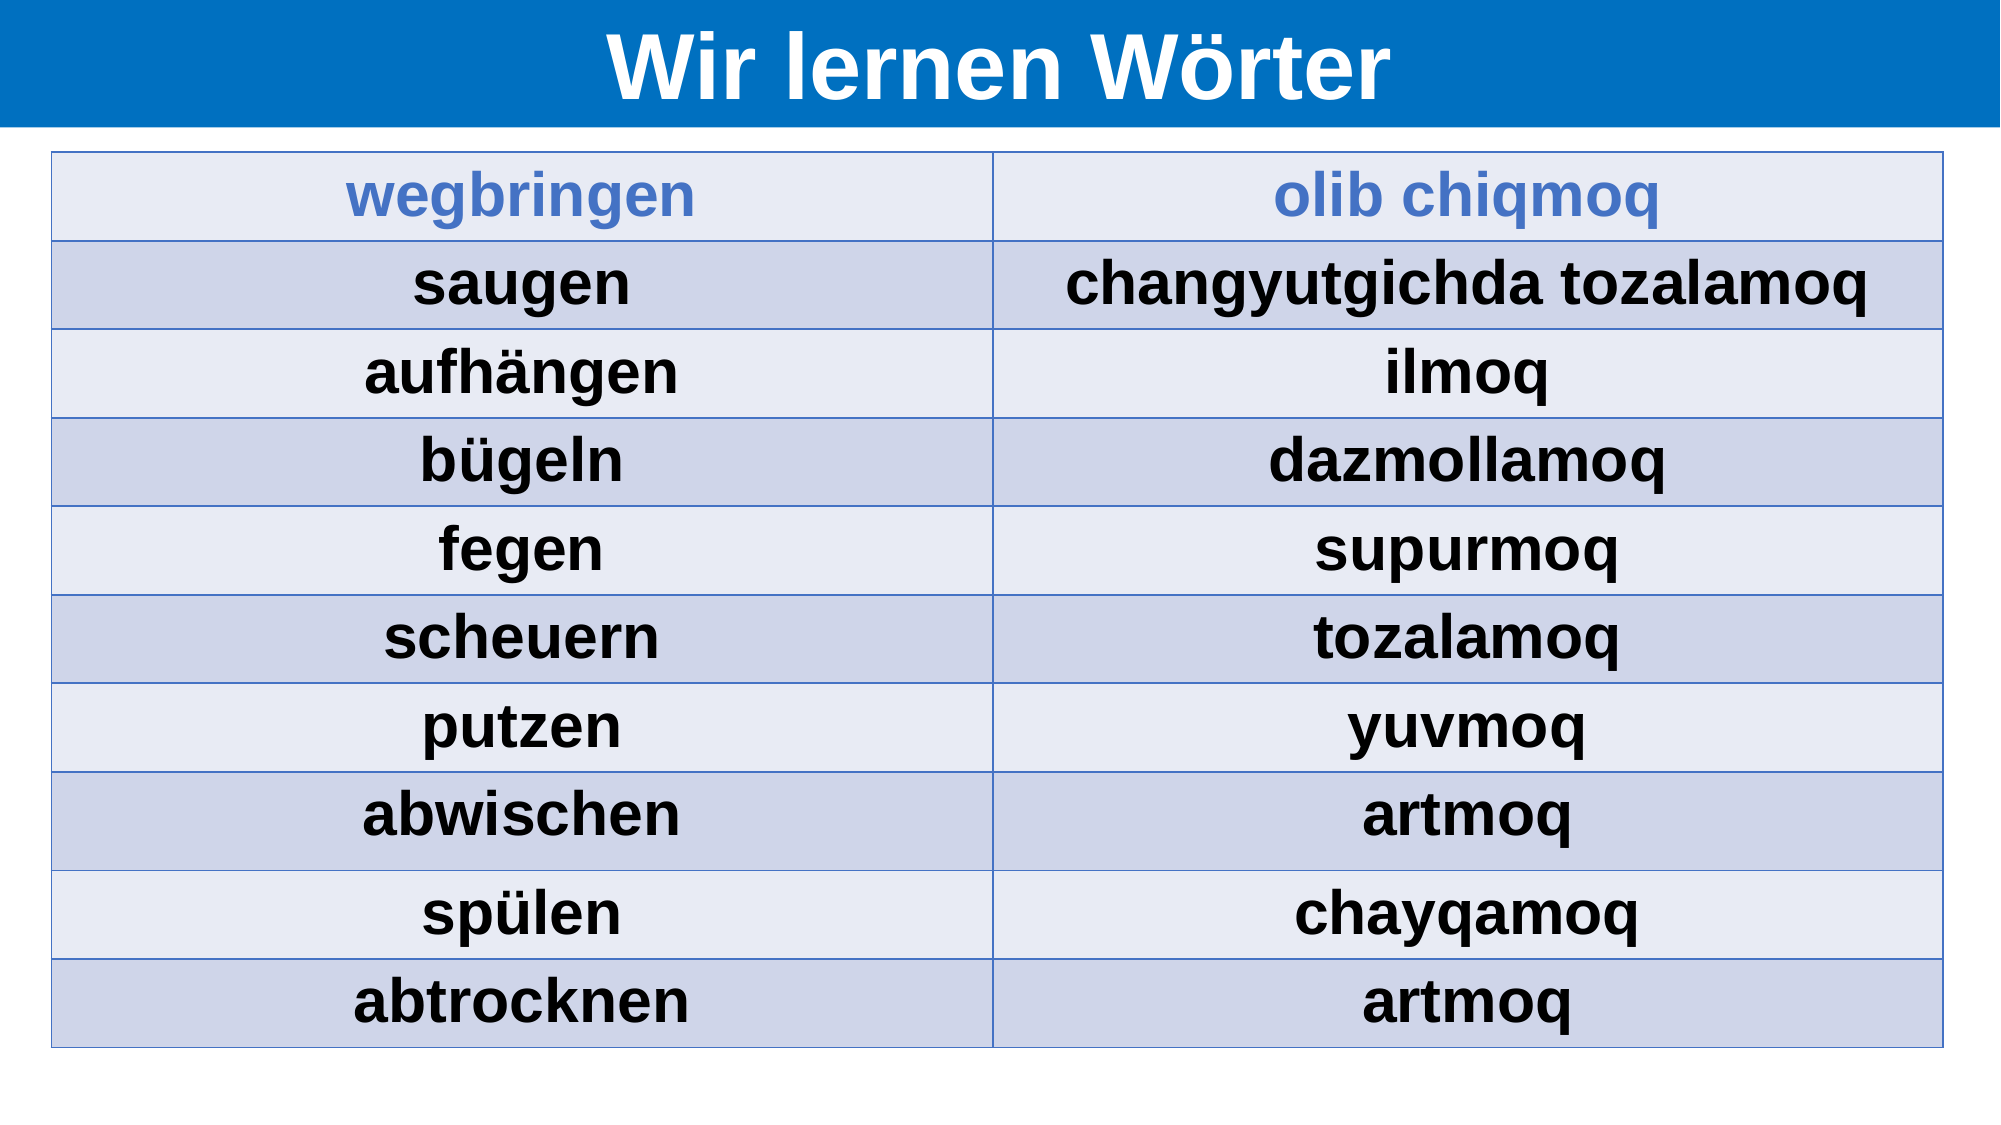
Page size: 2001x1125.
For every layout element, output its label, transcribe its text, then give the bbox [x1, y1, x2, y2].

table_cell dazmollamoq [994, 419, 1942, 505]
title Wir lernen Wörter [0, 0, 2000, 128]
table_cell artmoq [994, 960, 1942, 1047]
table_cell saugen [52, 242, 992, 328]
table_cell chayqamoq [994, 871, 1942, 958]
table_cell changyutgichda tozalamoq [994, 242, 1942, 328]
table_cell spülen [52, 871, 992, 958]
table_cell supurmoq [994, 507, 1942, 594]
table_cell abtrocknen [52, 960, 992, 1047]
table_cell aufhängen [52, 330, 992, 417]
table_cell yuvmoq [994, 684, 1942, 771]
table_cell abwischen [52, 773, 992, 870]
table_cell artmoq [994, 773, 1942, 870]
table_cell scheuern [52, 596, 992, 682]
table_cell fegen [52, 507, 992, 594]
table_cell putzen [52, 684, 992, 771]
table_cell tozalamoq [994, 596, 1942, 682]
table_cell bügeln [52, 419, 992, 505]
table_cell ilmoq [994, 330, 1942, 417]
table_header olib chiqmoq [994, 153, 1942, 240]
table_header wegbringen [52, 153, 992, 240]
